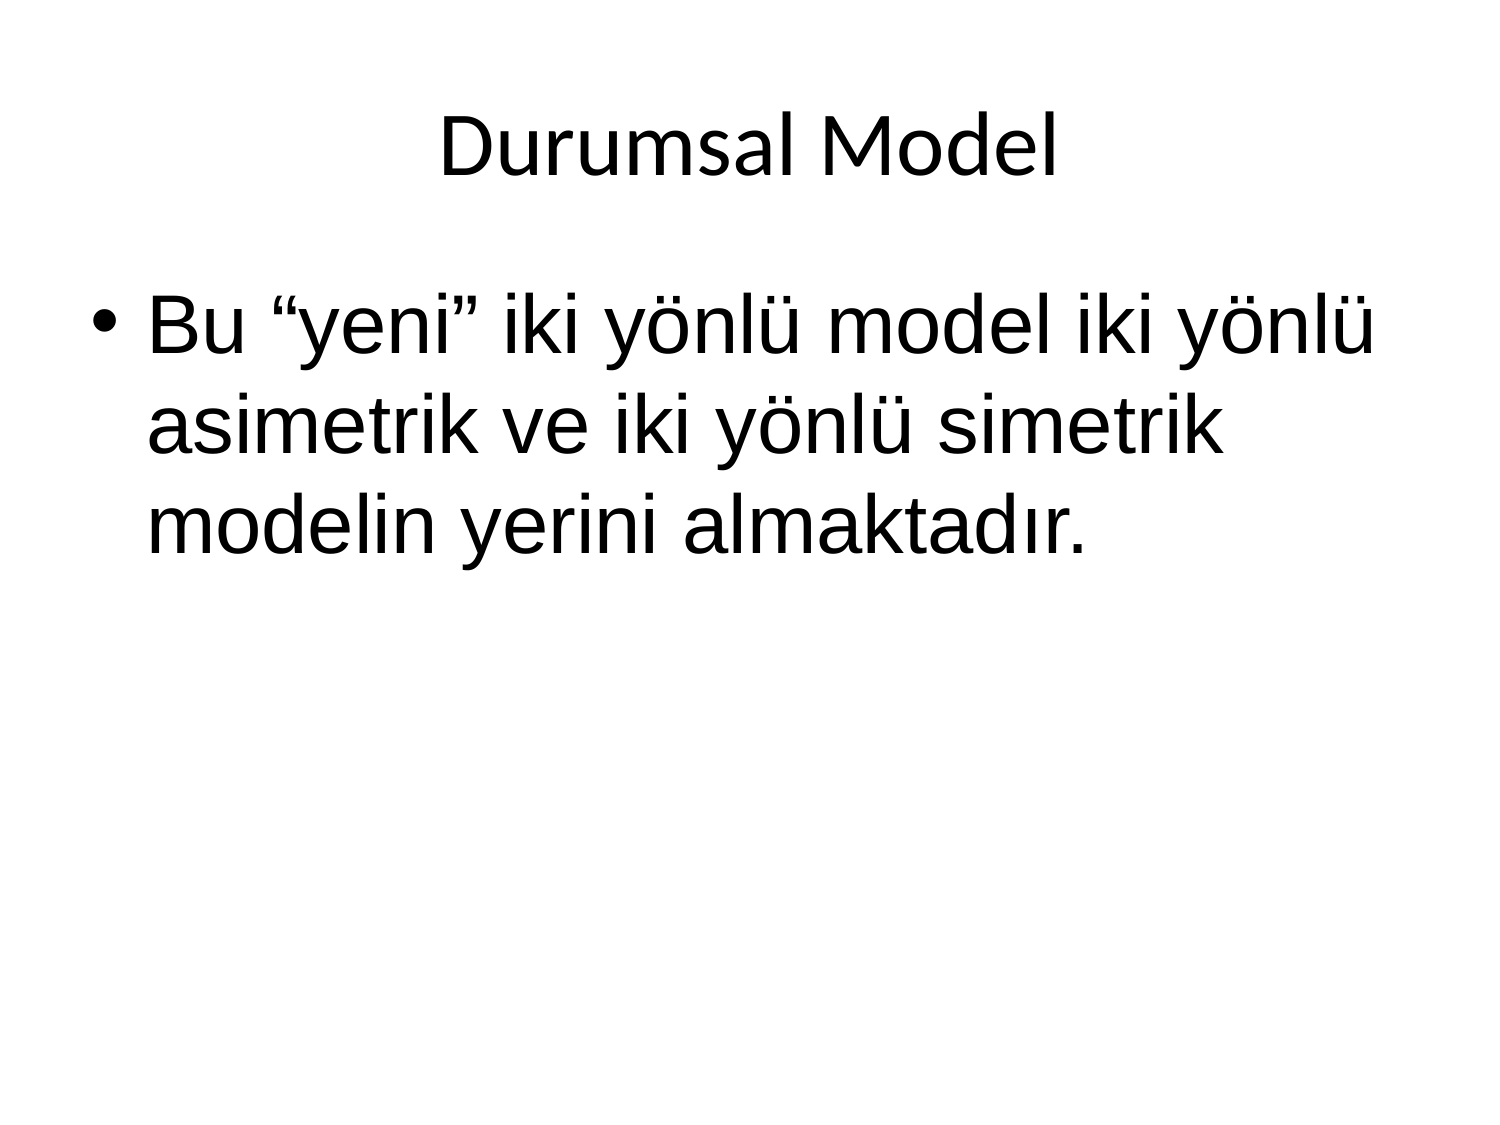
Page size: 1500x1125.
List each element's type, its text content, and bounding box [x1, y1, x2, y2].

title Durumsal Model [75, 45, 1425, 233]
list Bu “yeni” iki yönlü model iki yönlü asimetrik ve iki yönlü simetrik modelin yerini almaktadır. [75, 262, 1425, 1005]
